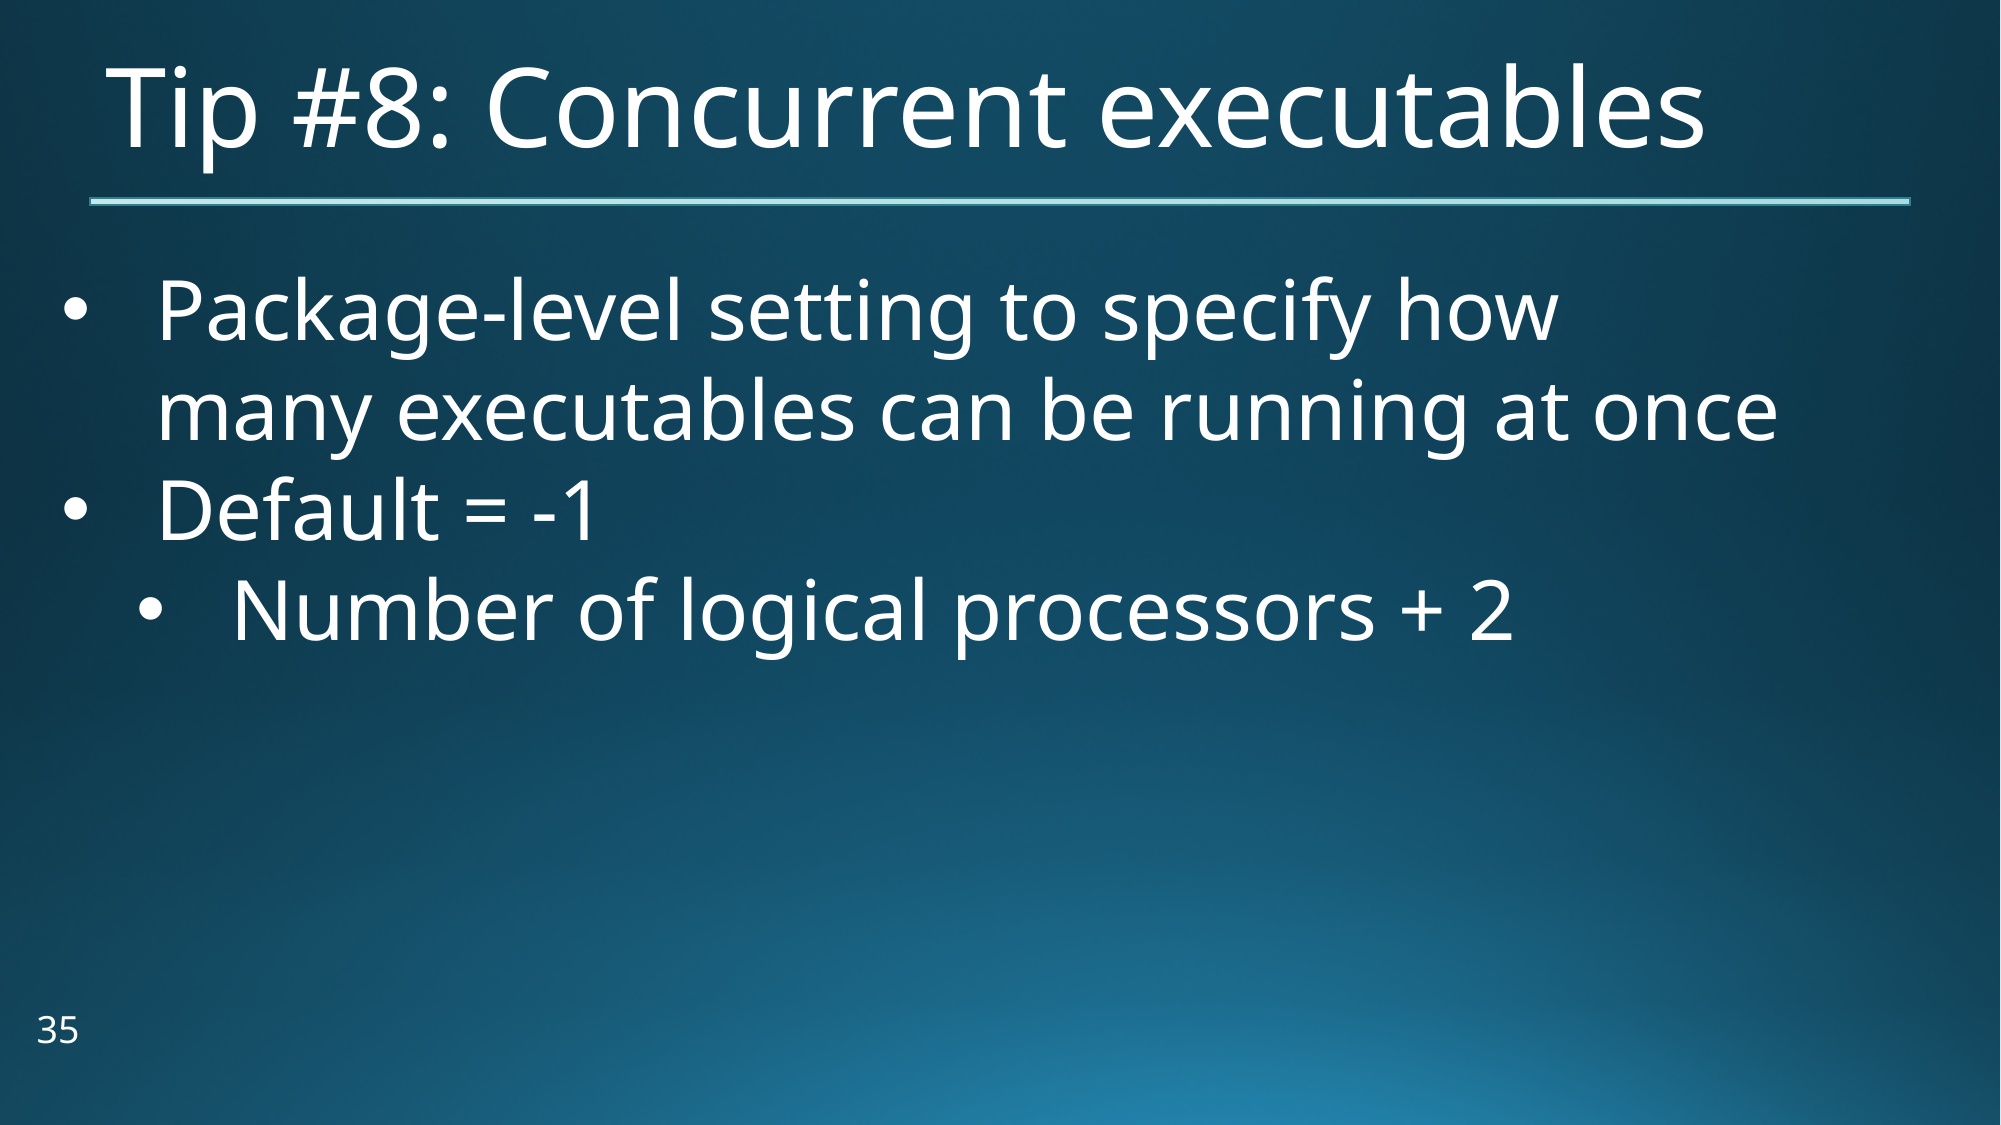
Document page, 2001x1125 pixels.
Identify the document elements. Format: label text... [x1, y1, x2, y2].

title Tip #8: Concurrent executables [90, 43, 1943, 179]
picture [0, 0, 2001, 1125]
text_box Package-level setting to specify how many executables can be running at once Default = -1 Number of logical processors + 2 [46, 249, 1810, 765]
